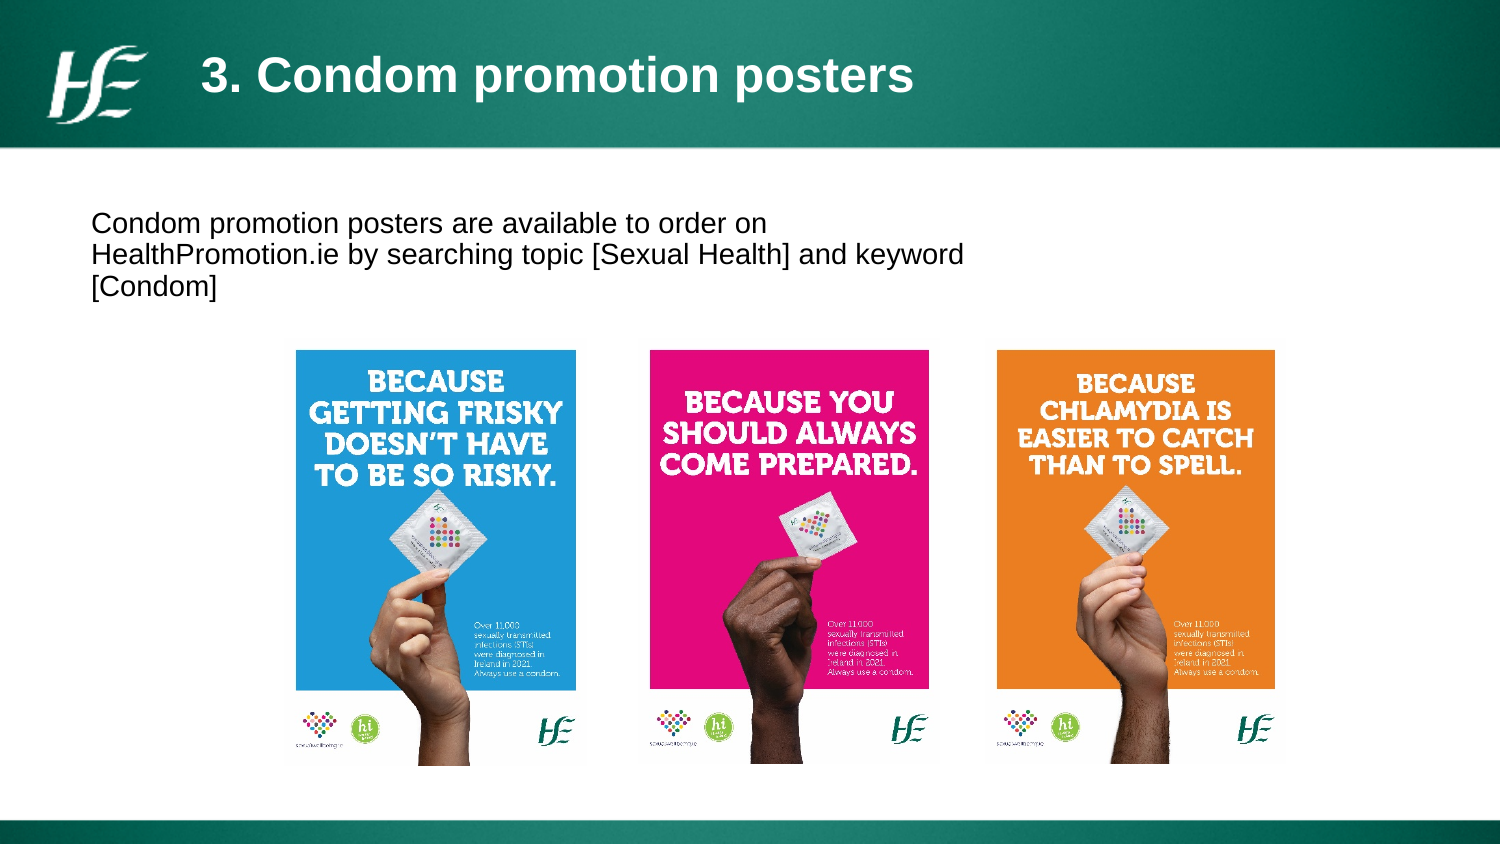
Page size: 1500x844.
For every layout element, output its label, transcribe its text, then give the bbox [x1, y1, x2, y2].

picture [0, 0, 1500, 844]
list 3. Condom promotion posters [200, 49, 1205, 146]
text_box Condom promotion posters are available to order on HealthPromotion.ie by searching topic [Sexual Health] and keyword [Condom] [76, 200, 1011, 683]
